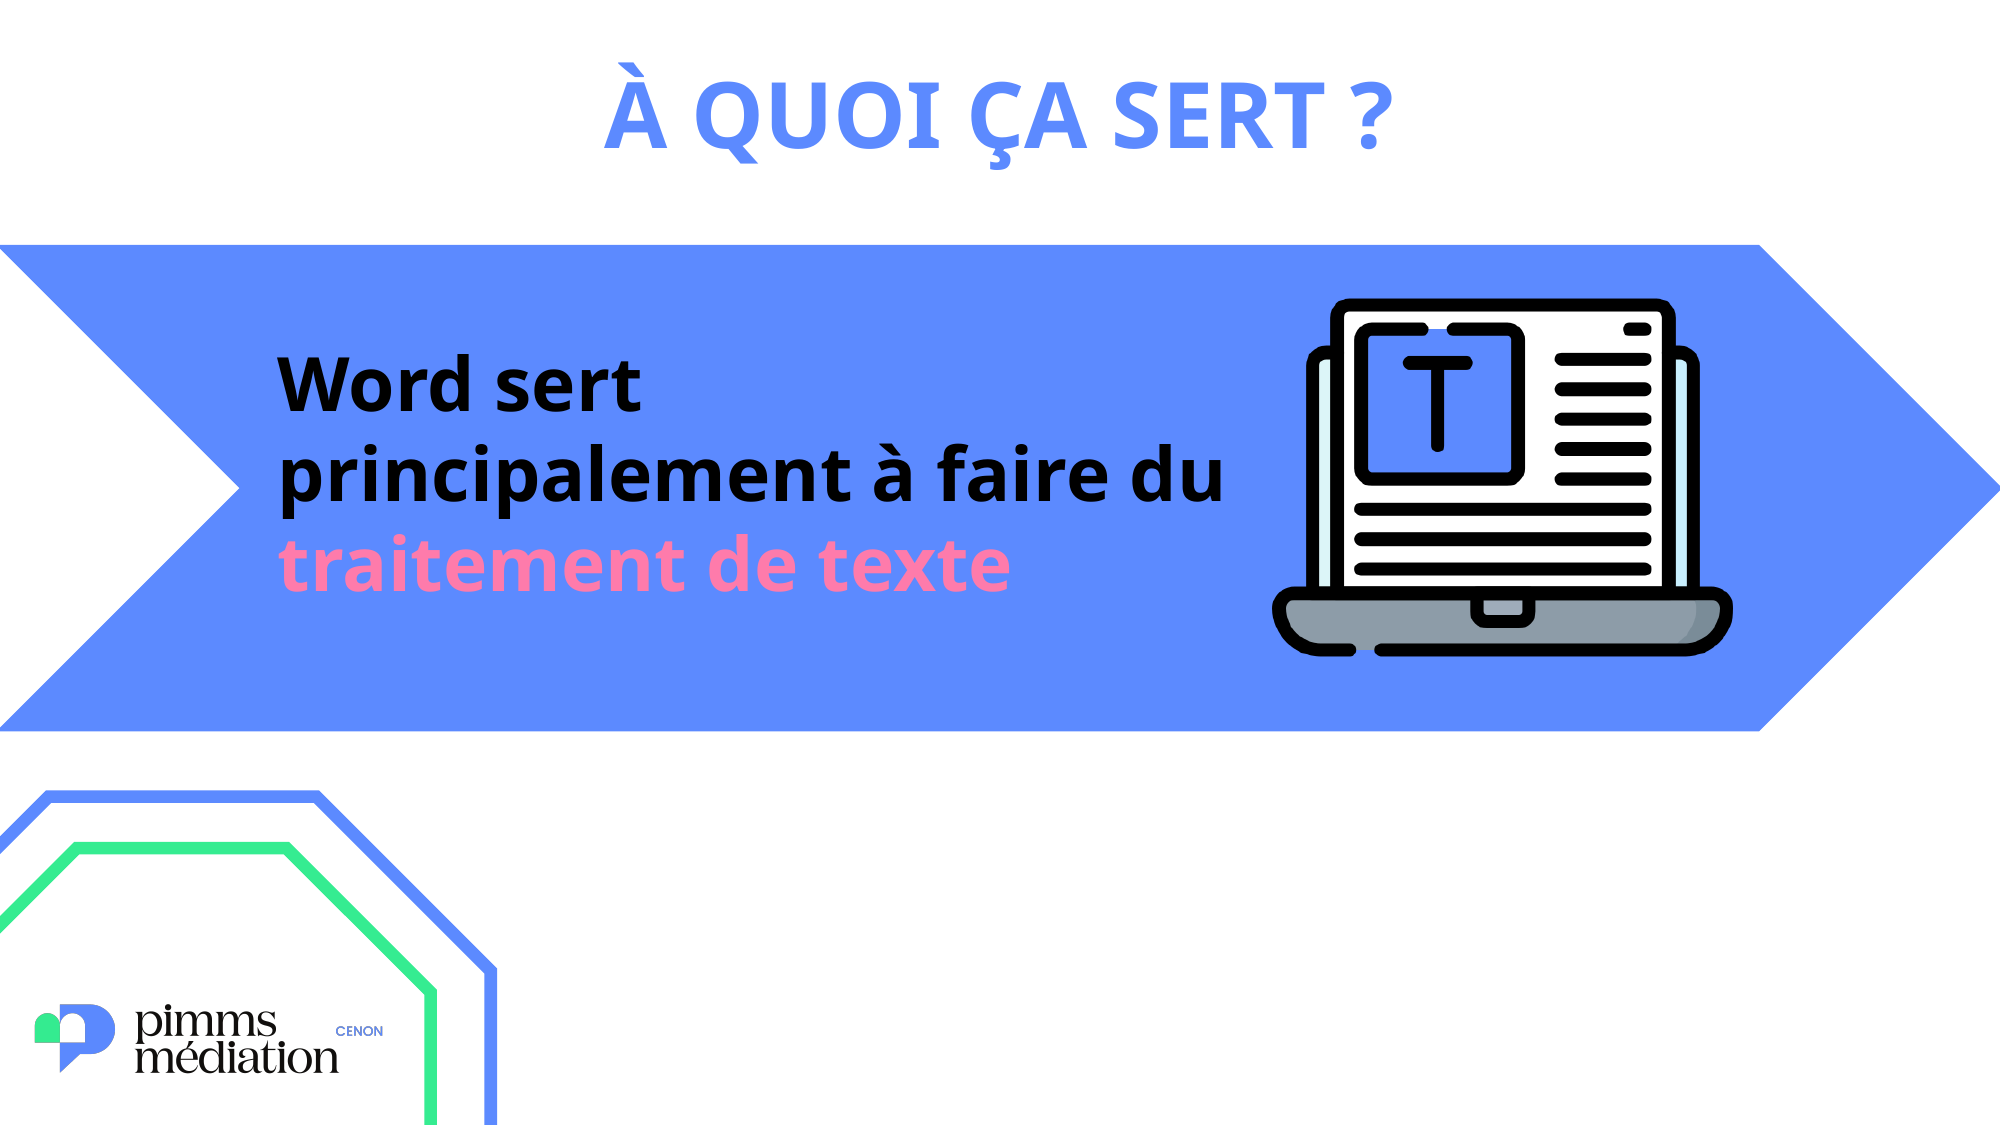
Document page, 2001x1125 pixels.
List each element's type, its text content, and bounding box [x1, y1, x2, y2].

text_box [0, 991, 433, 1125]
text_box Word sert principalement à faire du traitement de texte [262, 328, 1250, 614]
text_box À QUOI ÇA SERT ? [538, 49, 1462, 175]
text_box [0, 794, 493, 1125]
text_box [0, 846, 395, 954]
picture [0, 954, 432, 1115]
picture [1272, 246, 1734, 708]
text_box [0, 244, 2000, 732]
